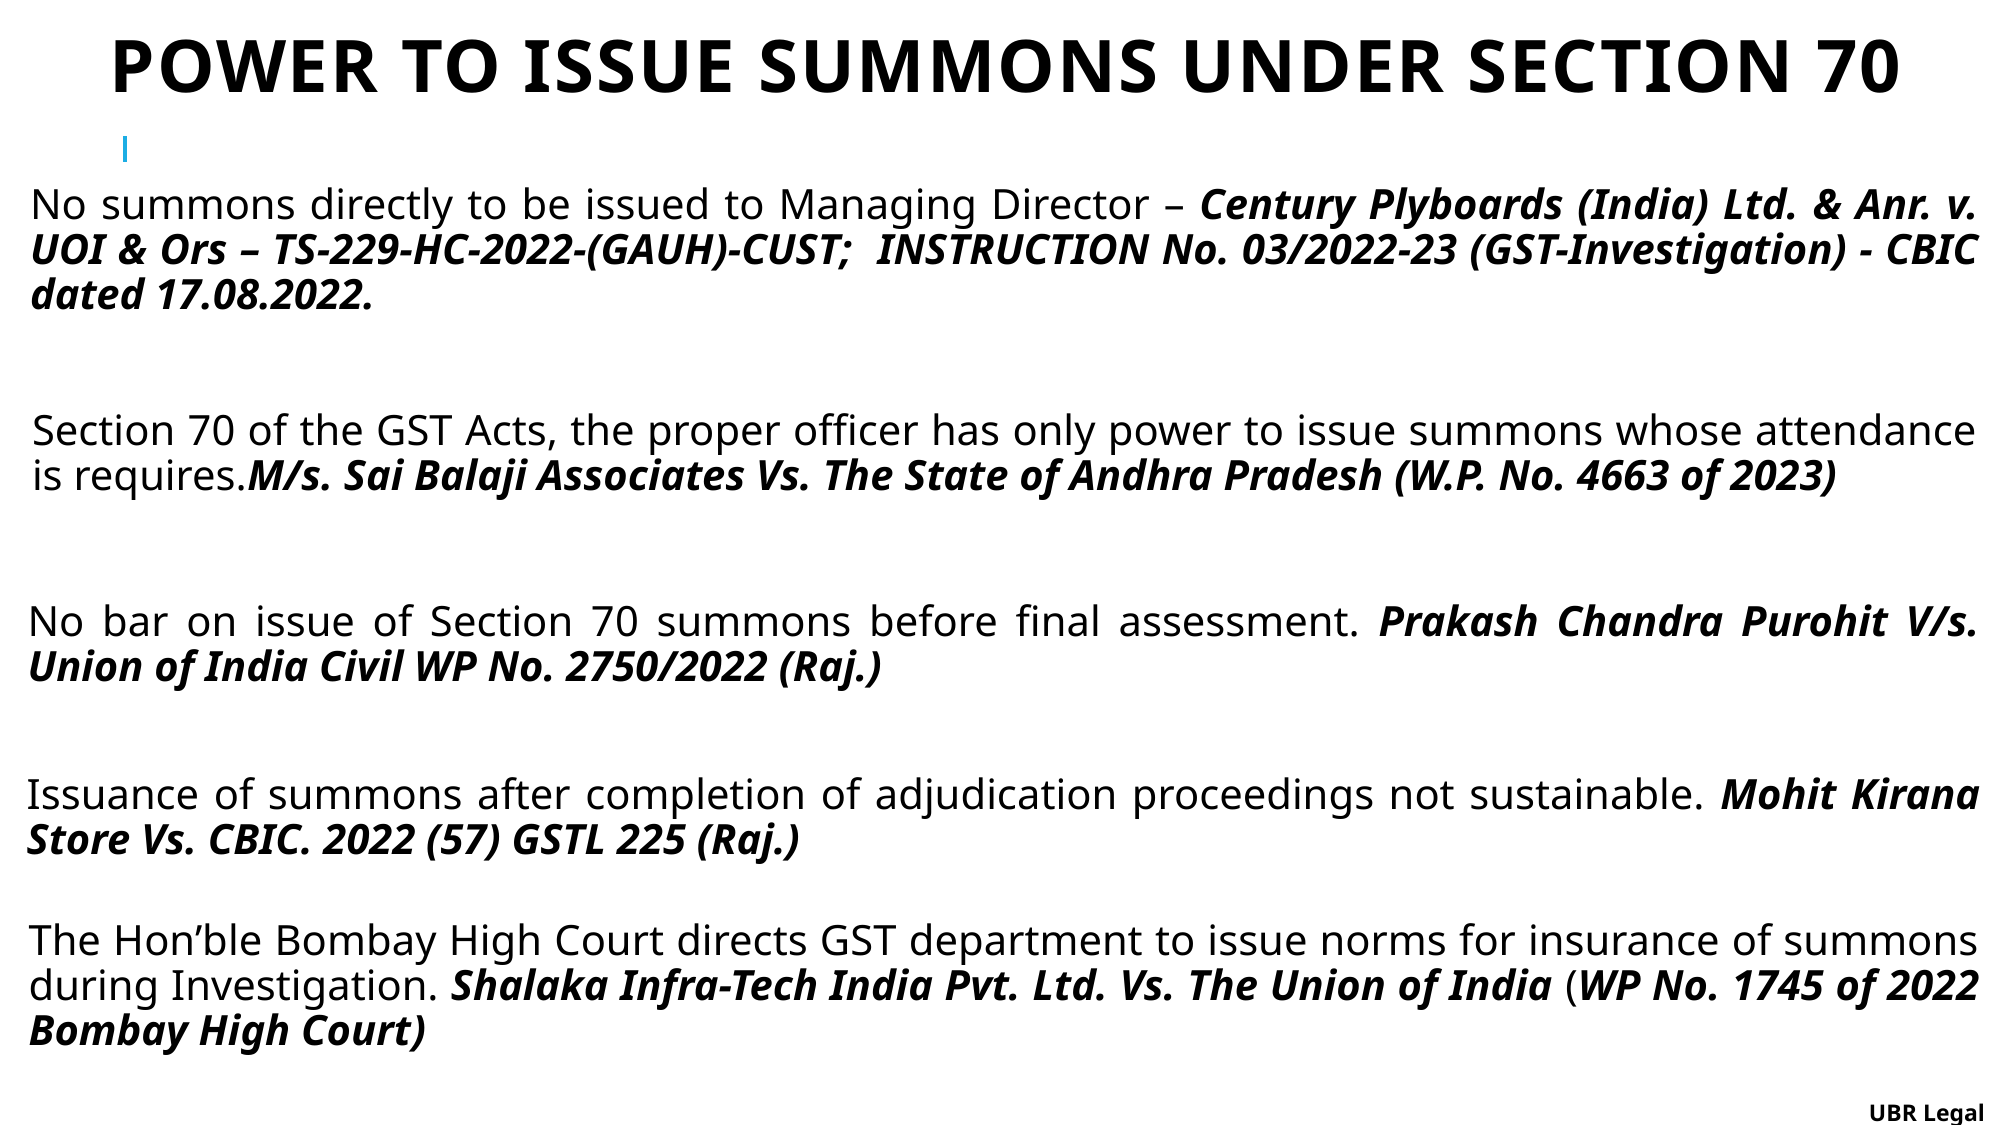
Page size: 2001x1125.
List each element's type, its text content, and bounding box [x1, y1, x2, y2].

text_box UBR Legal Advocates [1747, 1091, 2000, 1125]
title POWER TO ISSUE SUMMONS UNDER SECTION 70 [43, 3, 1970, 141]
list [0, 152, 2000, 1070]
